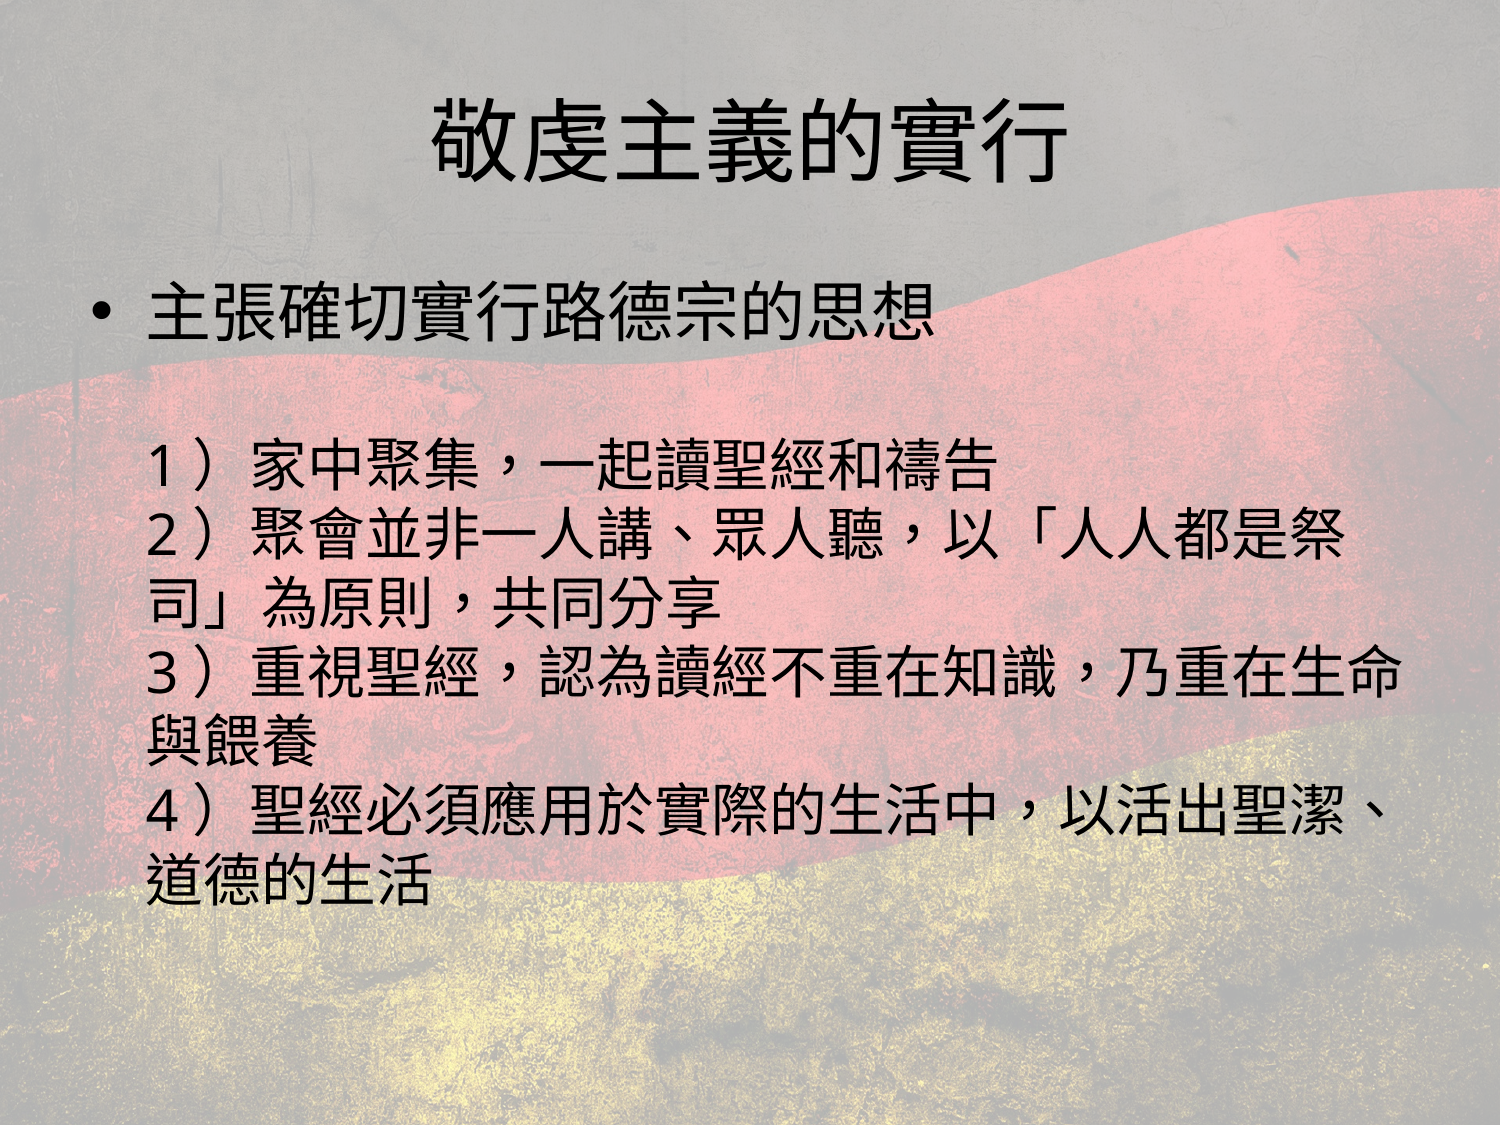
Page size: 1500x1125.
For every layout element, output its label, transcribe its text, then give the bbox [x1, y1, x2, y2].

title 敬虔主義的實行 [75, 45, 1425, 233]
list 主張確切實行路德宗的思想 1）家中聚集，一起讀聖經和禱告 2）聚會並非一人講、眾人聽，以「人人都是祭司」為原則，共同分享 3）重視聖經，認為讀經不重在知識，乃重在生命與餵養 4）聖經必須應用於實際的生活中，以活出聖潔、道德的生活 [75, 262, 1425, 1005]
